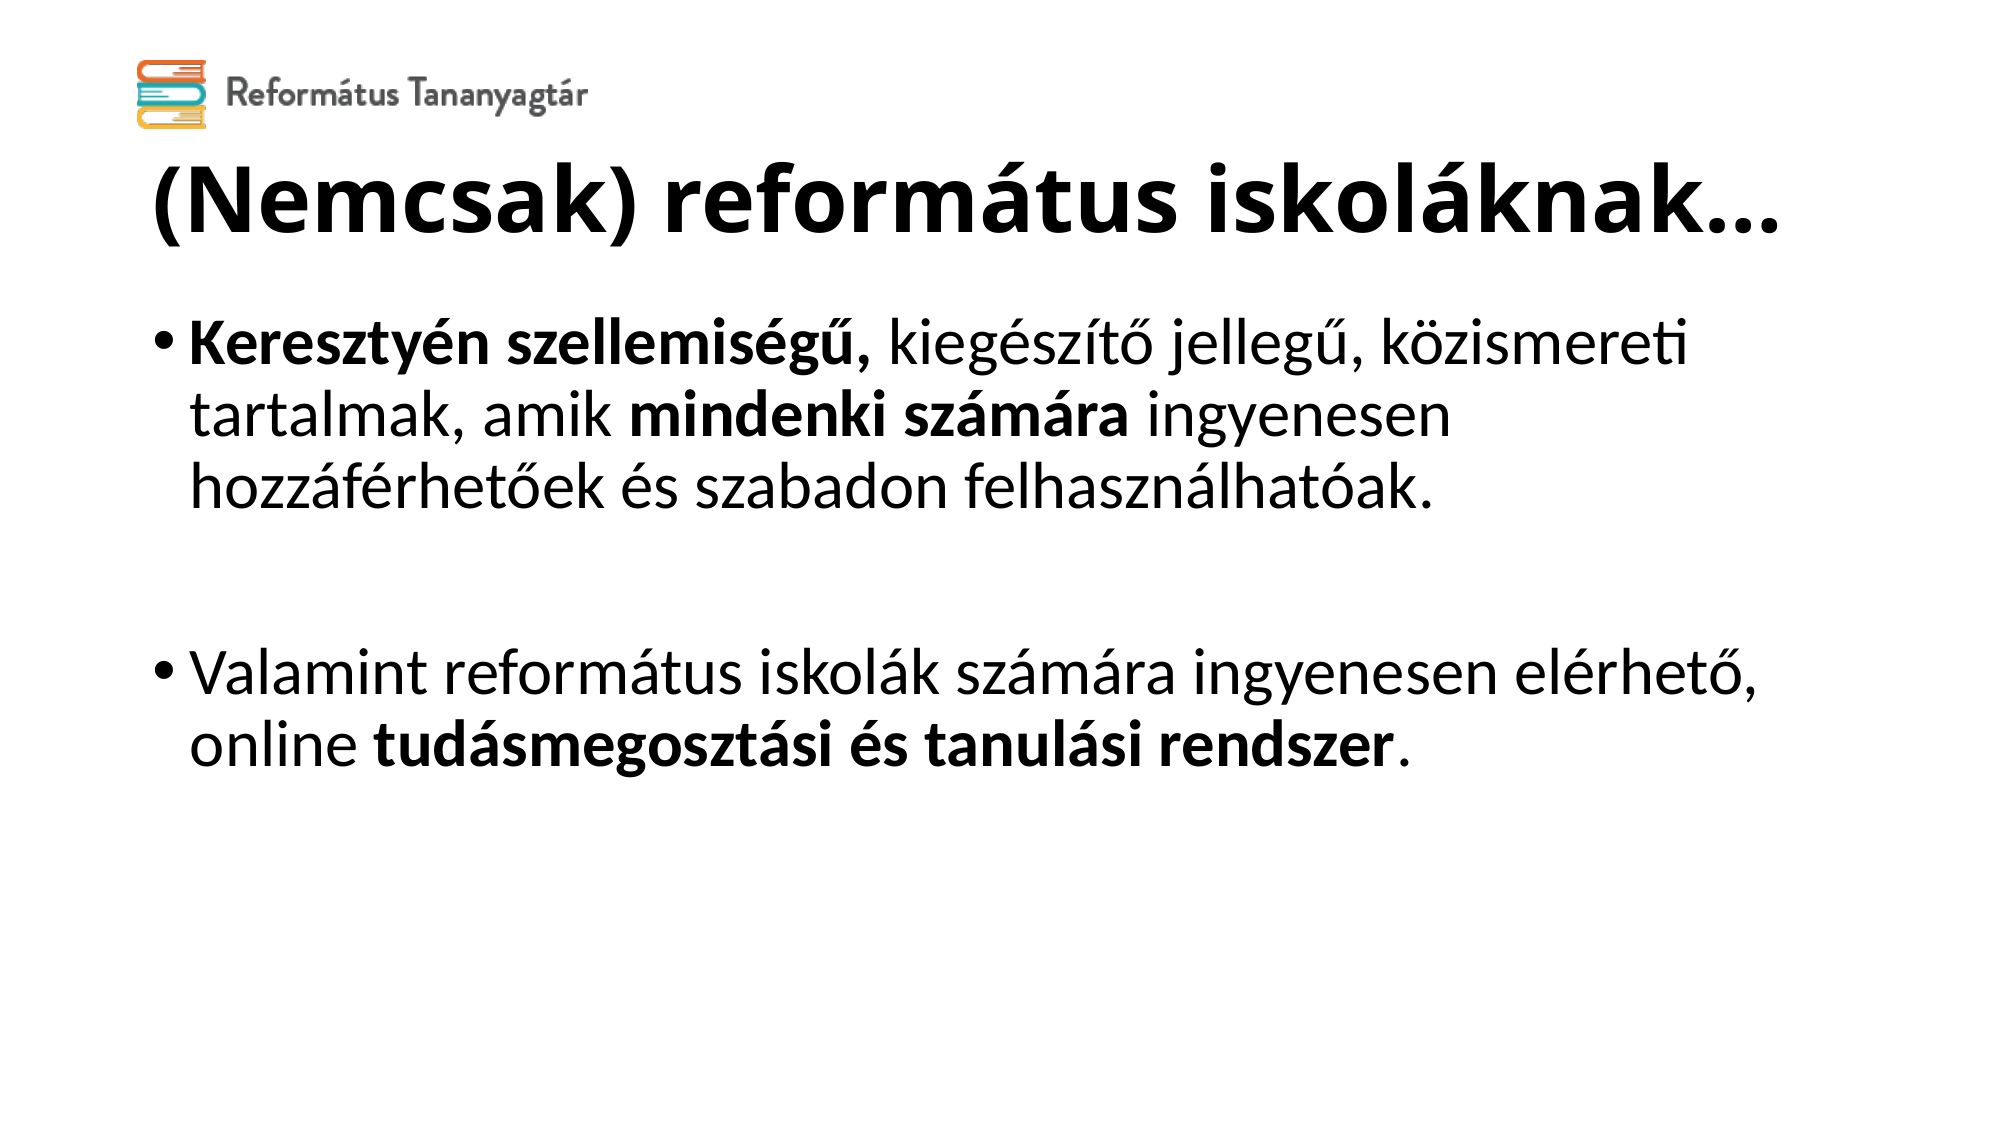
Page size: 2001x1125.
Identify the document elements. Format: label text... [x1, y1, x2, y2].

picture [137, 60, 588, 128]
title (Nemcsak) református iskoláknak… [137, 128, 1863, 278]
list Keresztyén szellemiségű, kiegészítő jellegű, közismereti tartalmak, amik mindenki számára ingyenesen hozzáférhetőek és szabadon felhasználhatóak. Valamint református iskolák számára ingyenesen elérhető, online tudásmegosztási és tanulási rendszer. [137, 299, 1863, 1014]
